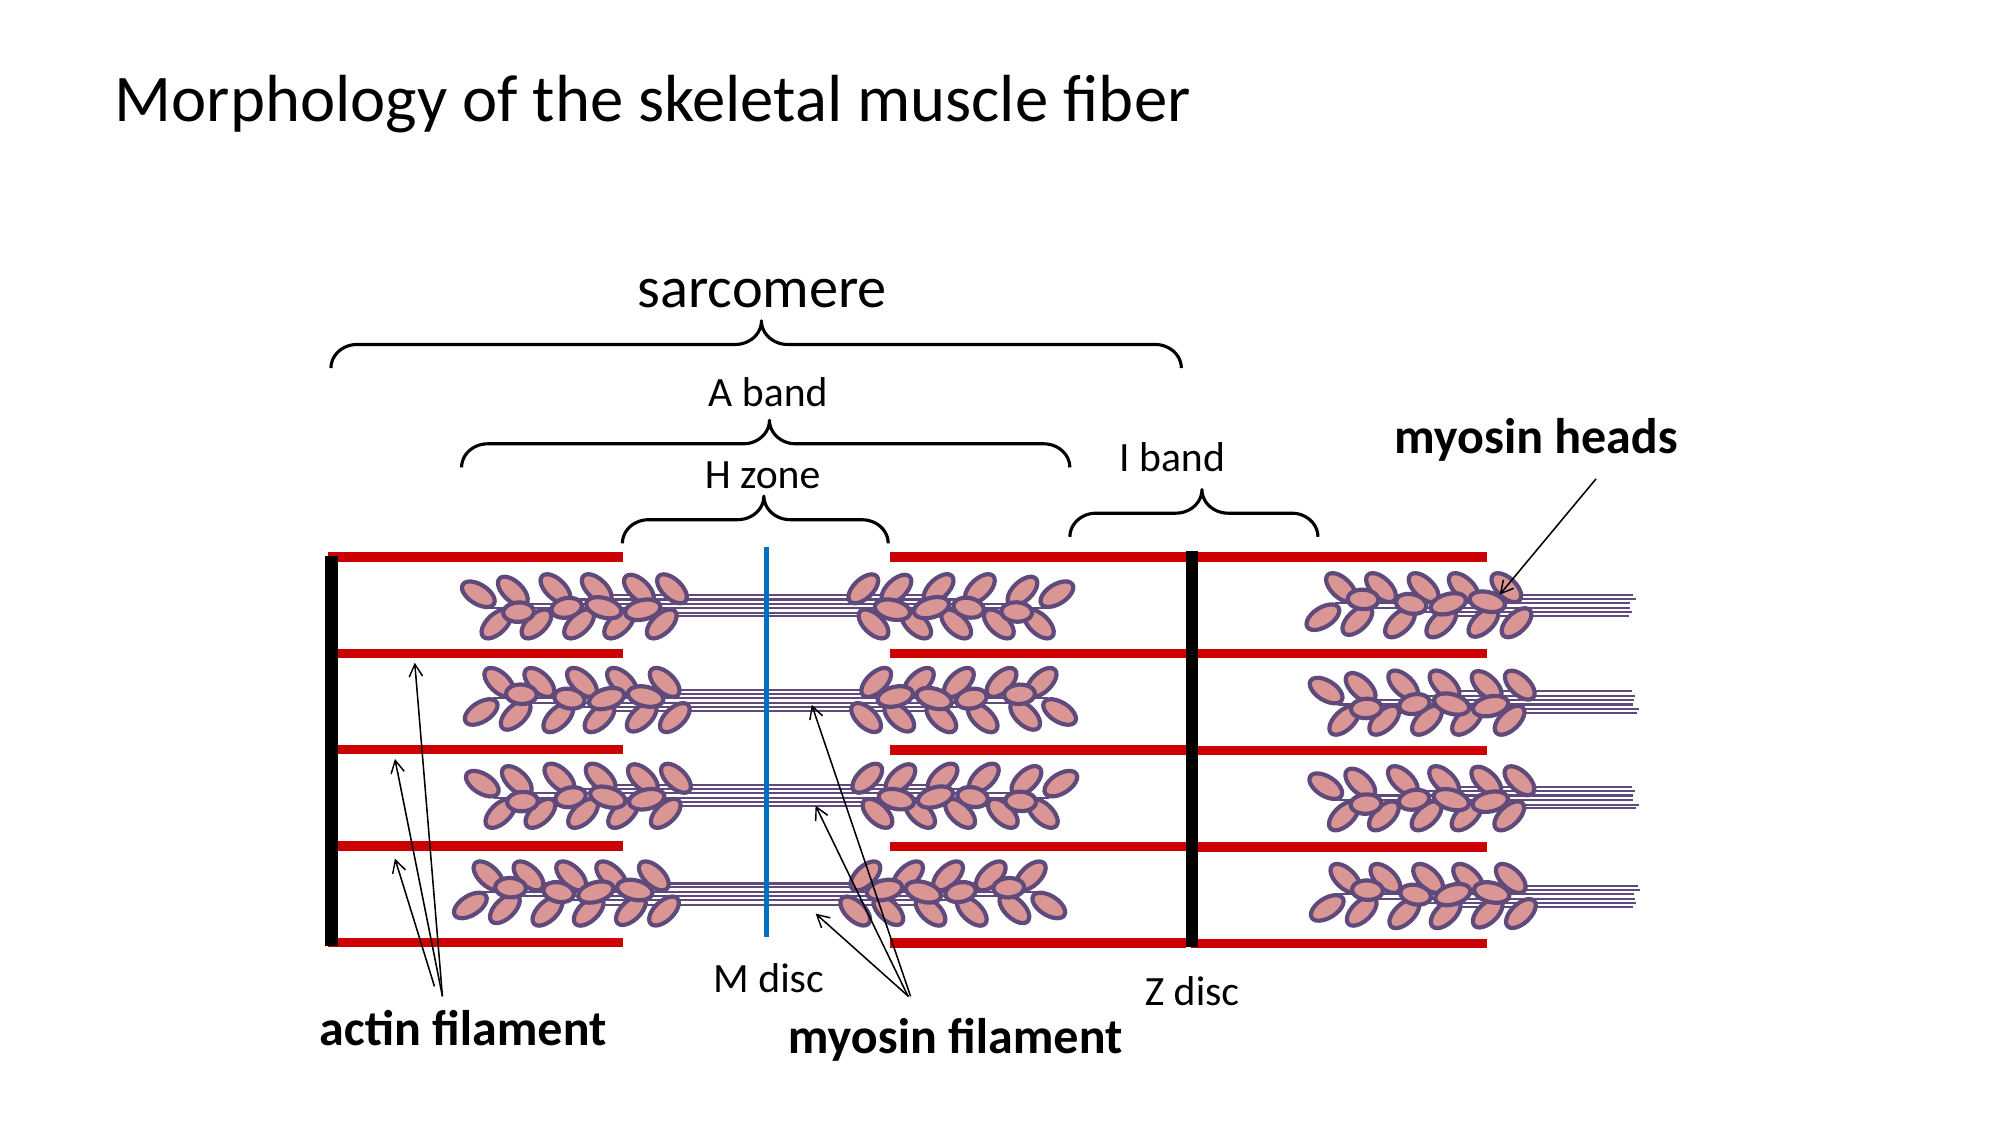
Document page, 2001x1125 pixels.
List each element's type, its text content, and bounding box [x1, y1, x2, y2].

text_box Morphology of the skeletal muscle fiber [100, 47, 1884, 143]
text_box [302, 241, 1763, 1073]
